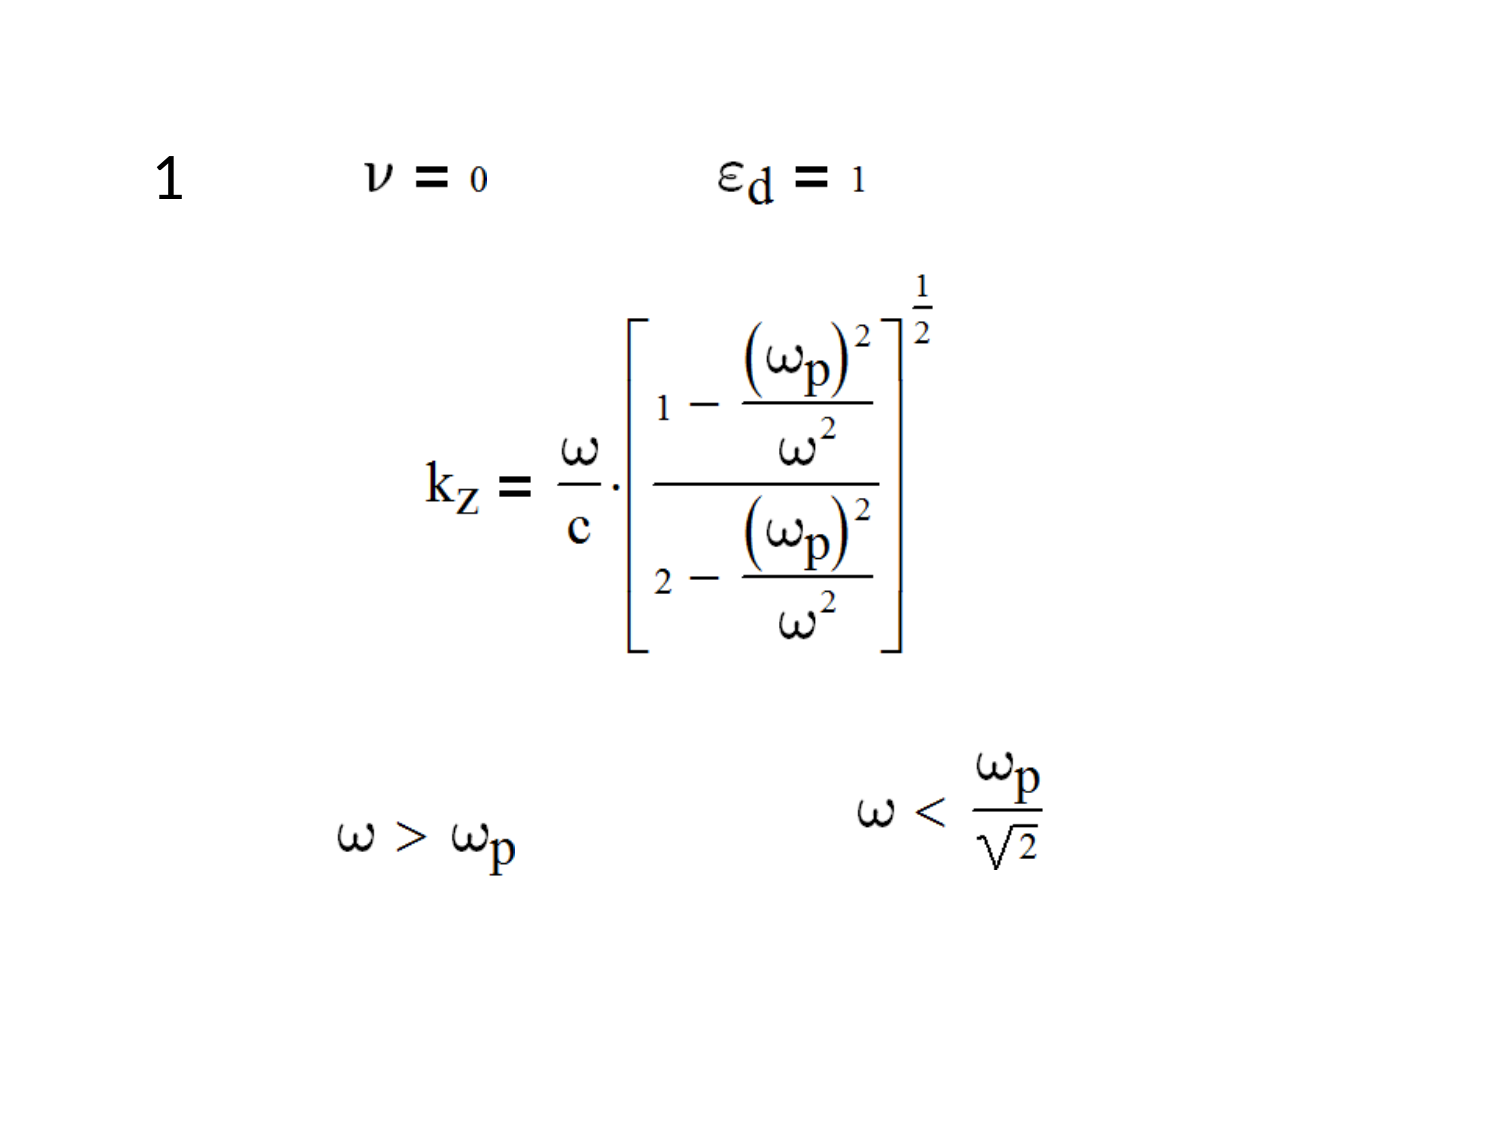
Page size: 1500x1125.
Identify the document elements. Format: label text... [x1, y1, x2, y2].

text_box 1 [136, 125, 200, 221]
picture [359, 138, 487, 208]
picture [423, 266, 937, 655]
picture [714, 138, 867, 219]
picture [851, 727, 1047, 871]
picture [331, 798, 516, 879]
